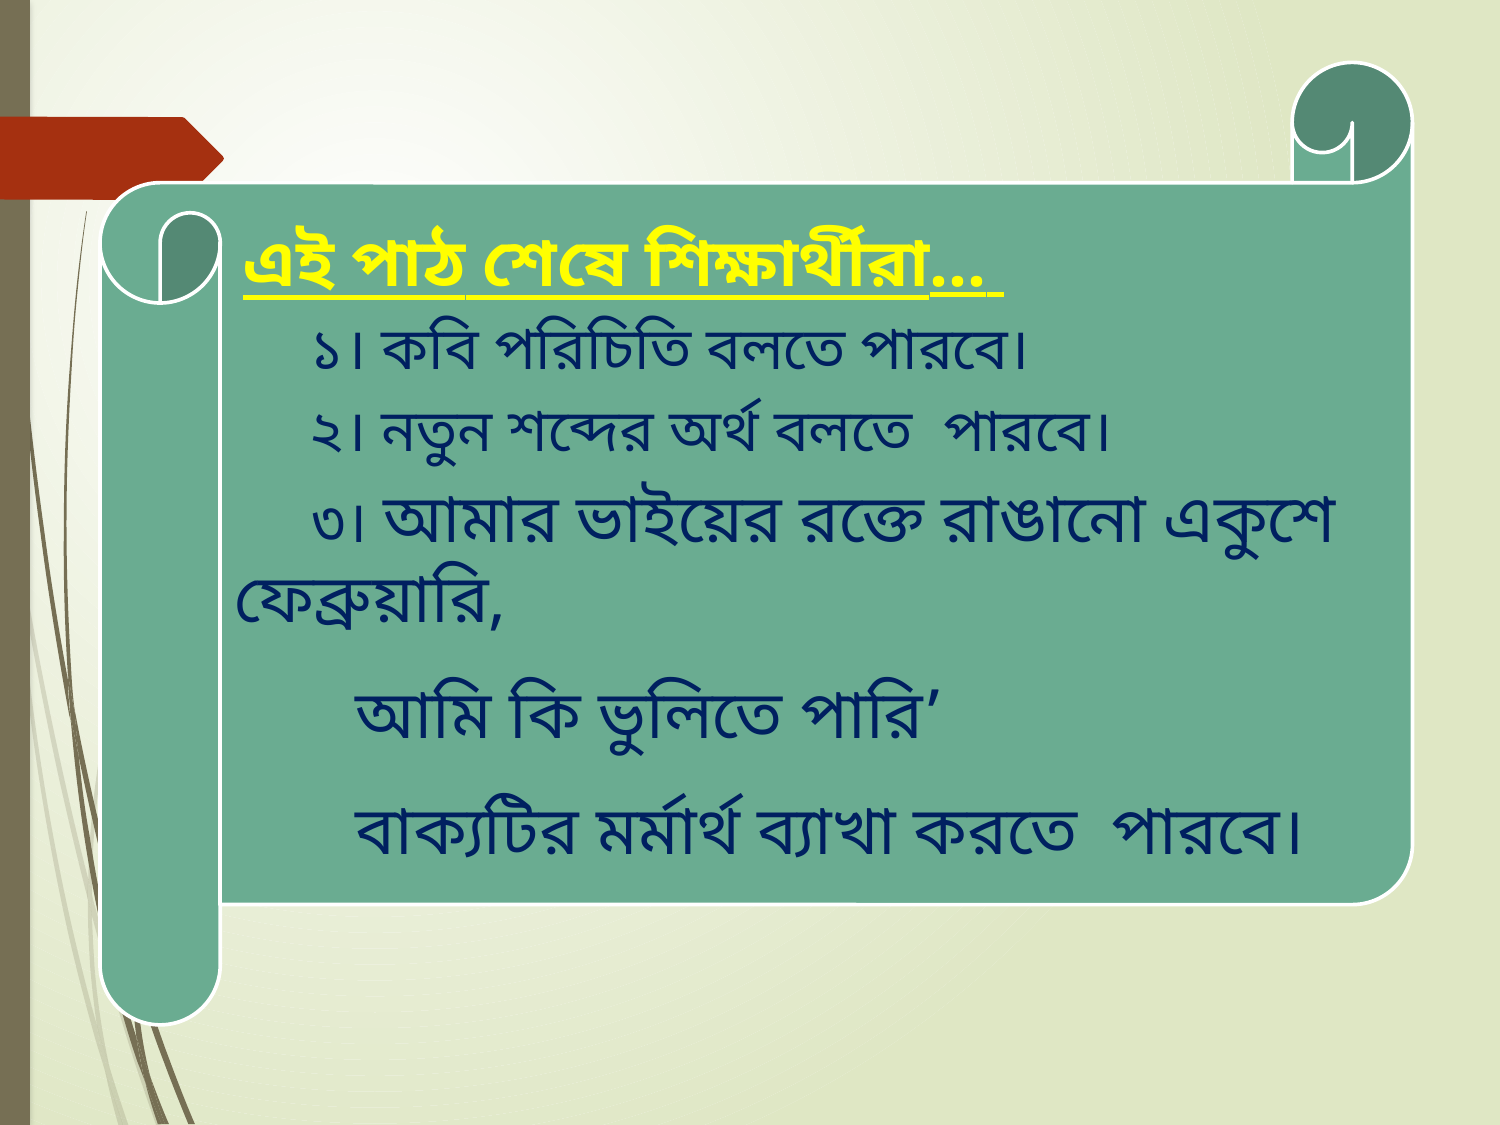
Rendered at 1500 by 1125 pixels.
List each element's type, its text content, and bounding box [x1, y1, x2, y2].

text_box এই পাঠ শেষে শিক্ষার্থীরা... ১। কবি পরিচিতি বলতে পারবে। ২। নতুন শব্দের অর্থ বলতে পারবে। ৩। আমার ভাইয়ের রক্তে রাঙানো একুশে ফেব্রুয়ারি, আমি কি ভুলিতে পারি’ বাক্যটির মর্মার্থ ব্যাখা করতে পারবে। [98, 60, 1415, 1027]
